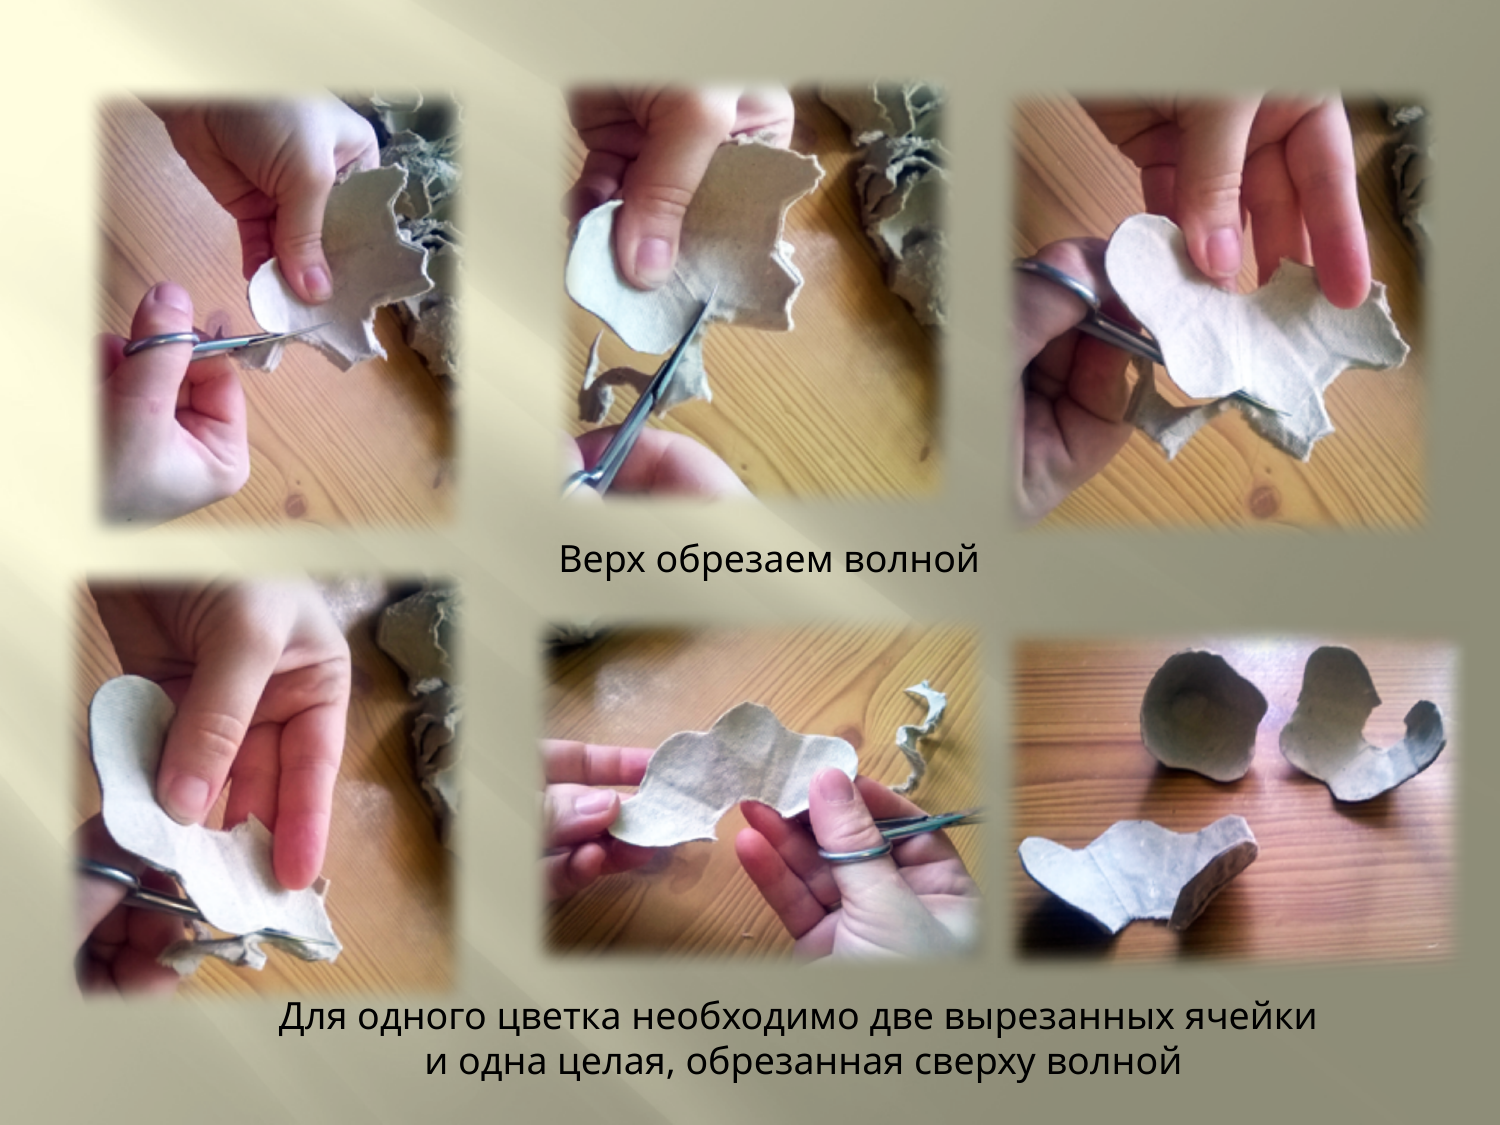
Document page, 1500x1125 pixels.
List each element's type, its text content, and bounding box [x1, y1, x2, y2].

text_box Верх обрезаем волной [543, 527, 996, 588]
picture [550, 70, 959, 513]
text_box Для одного цветка необходимо две вырезанных ячейки и одна целая, обрезанная сверху волной [264, 984, 1344, 1090]
picture [555, 557, 968, 1025]
picture [81, 81, 472, 544]
picture [58, 562, 472, 1011]
picture [995, 81, 1442, 543]
picture [995, 620, 1470, 978]
